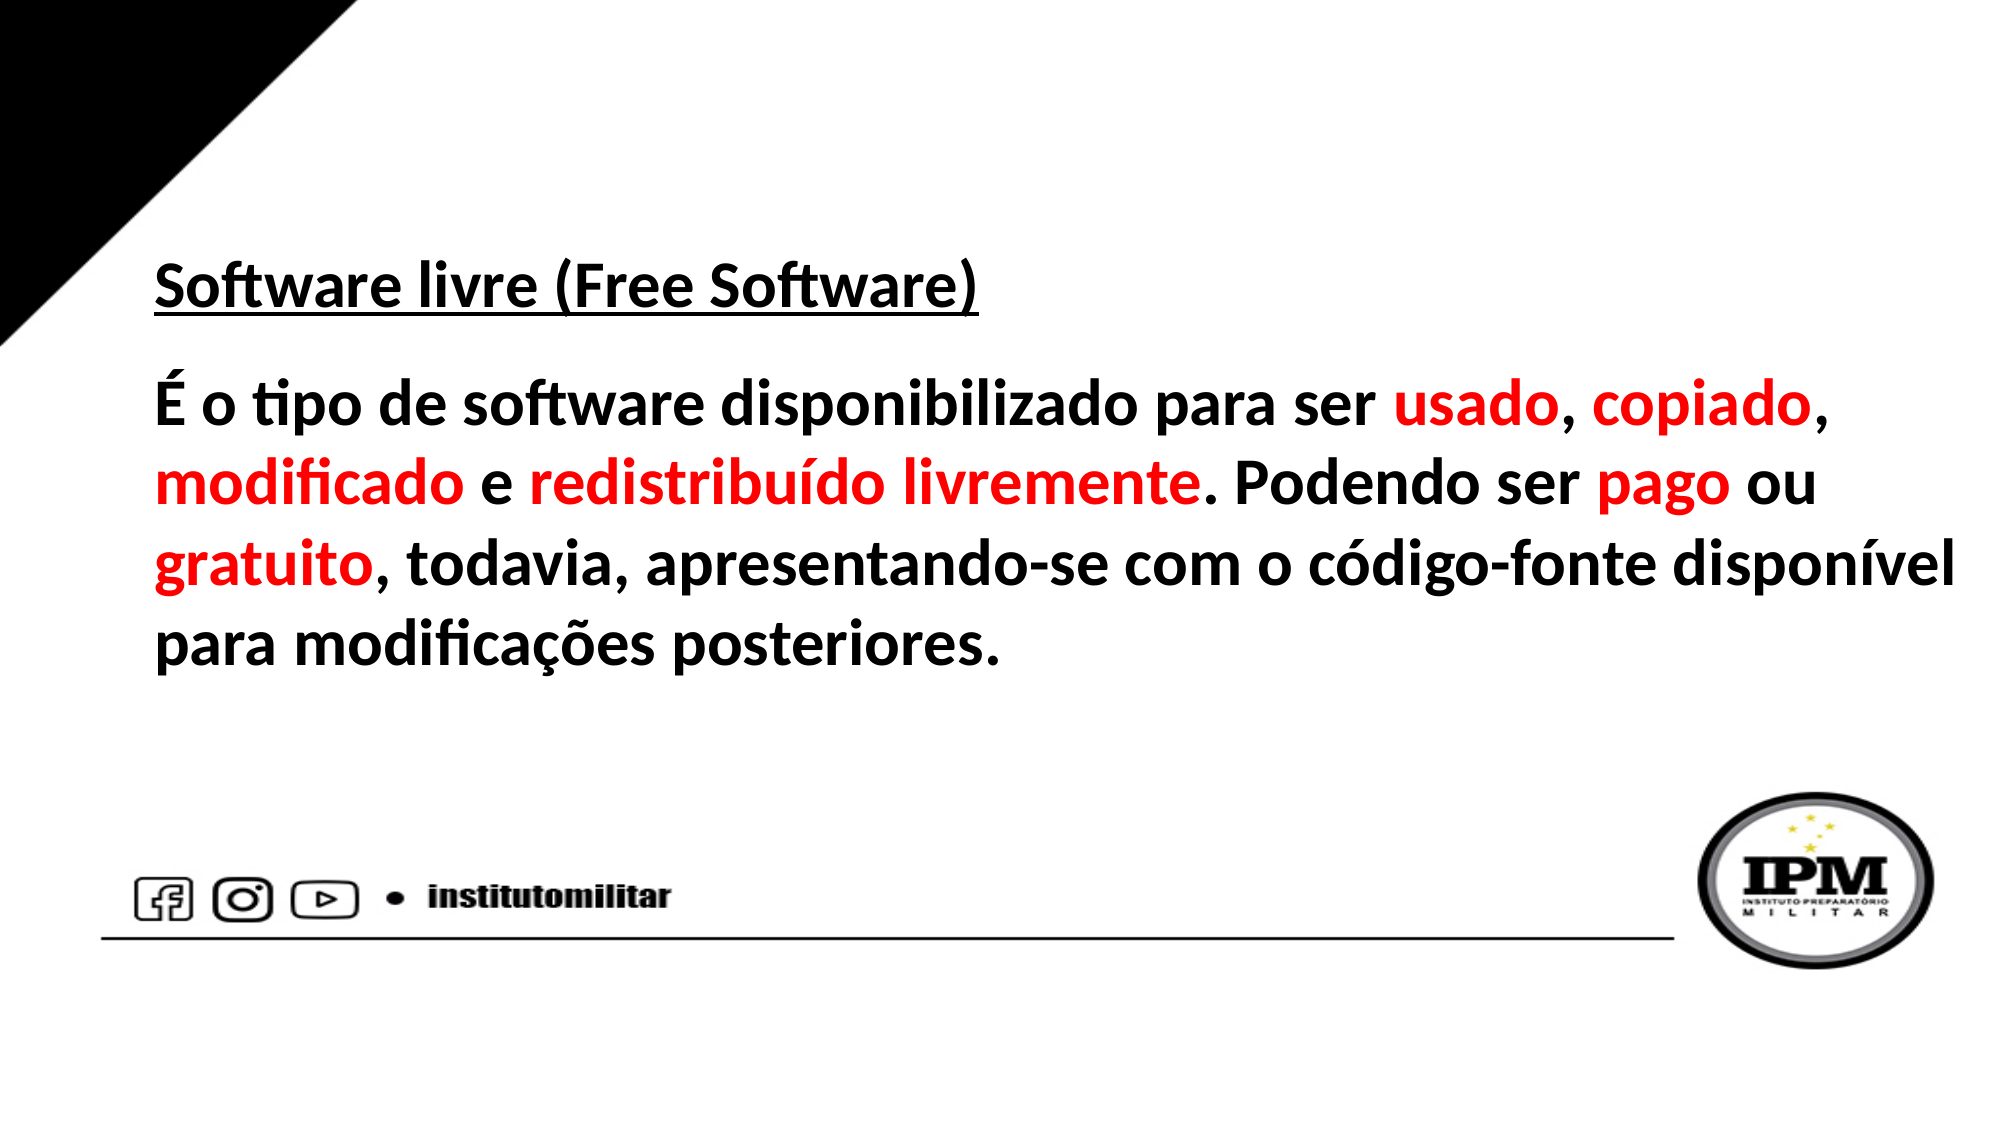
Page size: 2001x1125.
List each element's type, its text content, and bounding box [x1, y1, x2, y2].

text_box Software livre (Free Software) É o tipo de software disponibilizado para ser usado, copiado, modificado e redistribuído livremente. Podendo ser pago ou gratuito, todavia, apresentando-se com o código-fonte disponível para modificações posteriores. [139, 233, 2000, 686]
picture [0, 0, 2001, 1125]
